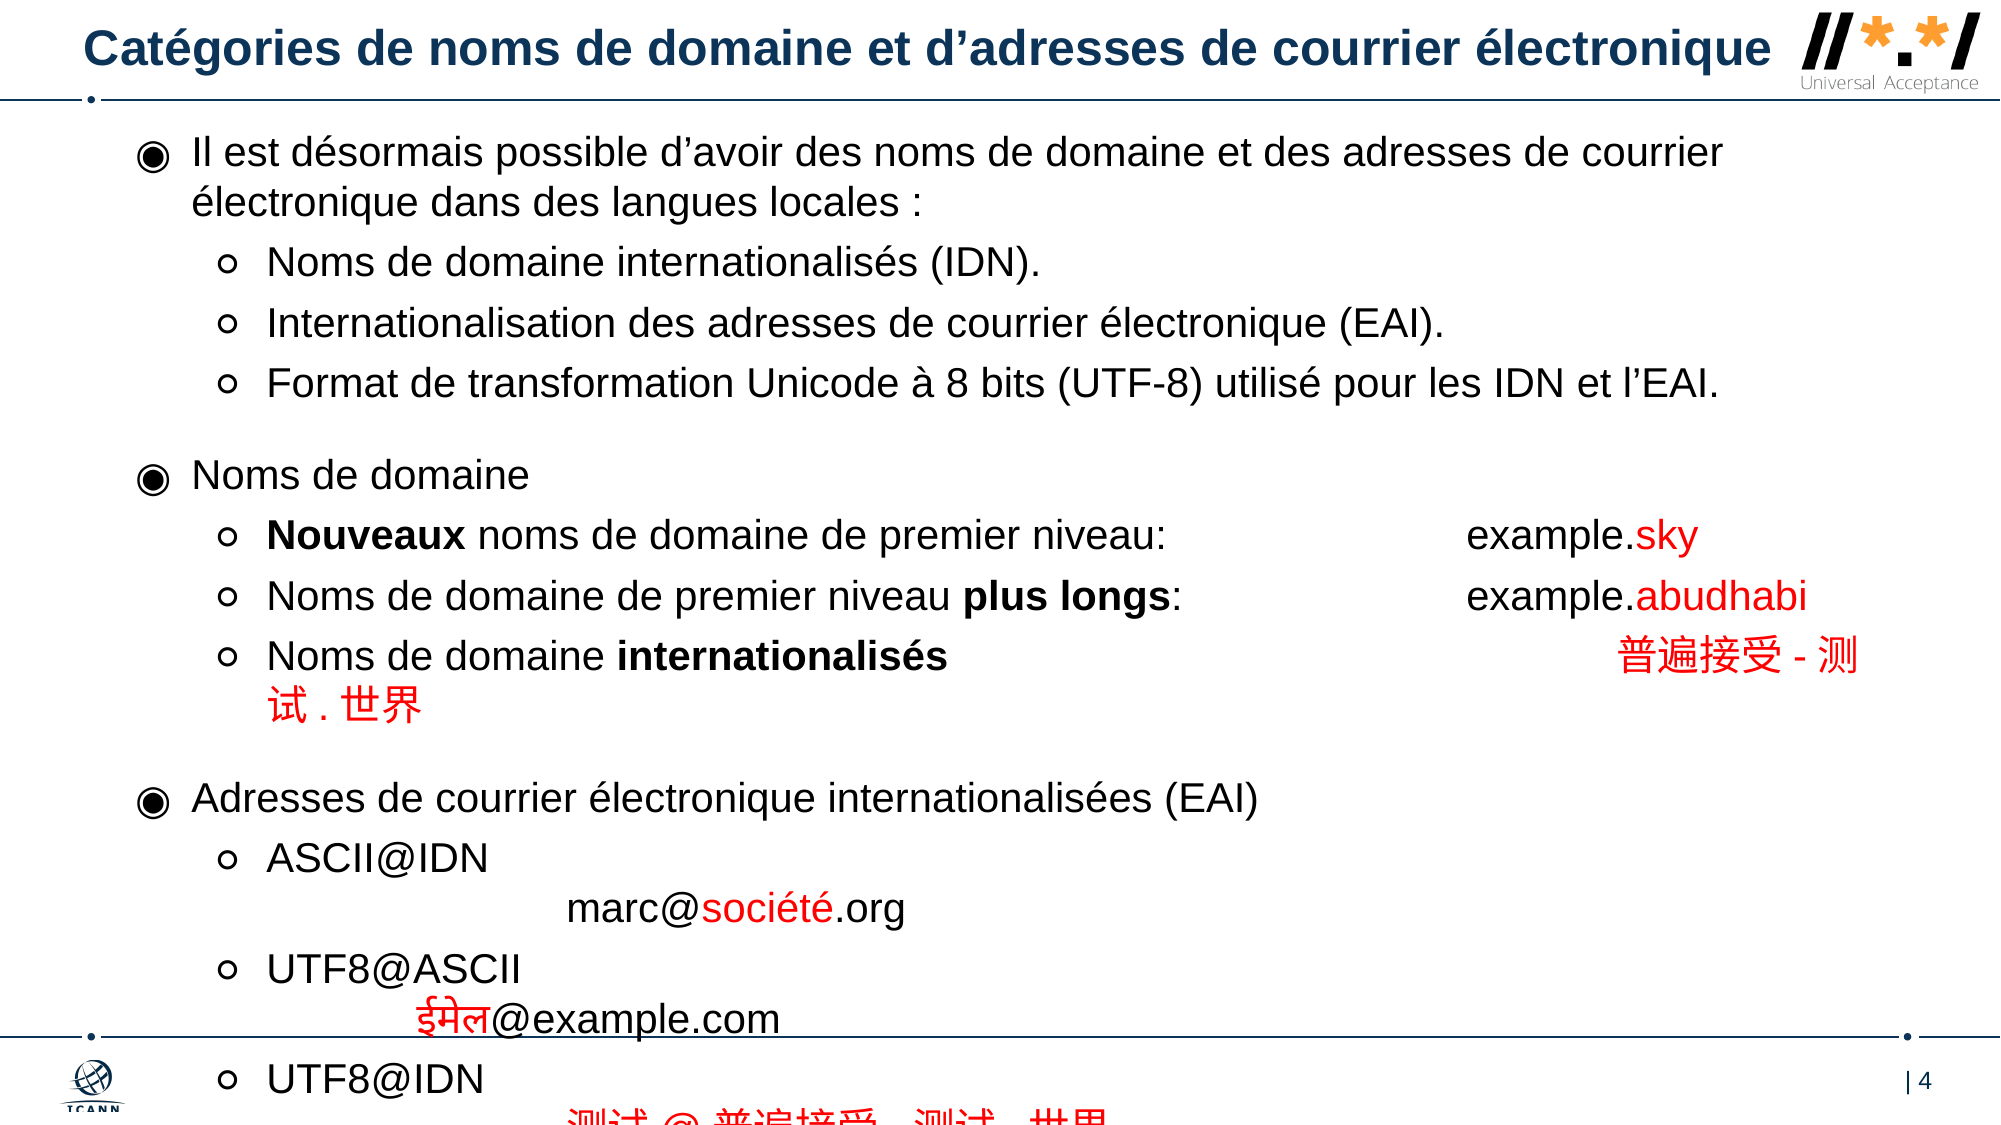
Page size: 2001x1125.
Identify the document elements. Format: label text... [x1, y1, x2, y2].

title Catégories de noms de domaine et d’adresses de courrier électronique [68, 7, 1784, 82]
picture [1788, 5, 1993, 99]
list Il est désormais possible d’avoir des noms de domaine et des adresses de courrier électronique dans des langues locales : Noms de domaine internationalisés (IDN). Internationalisation des adresses de courrier électronique (EAI). Format de transformation Unicode à 8 bits (UTF-8) utilisé pour les IDN et l’EAI. Noms de domaine Nouveaux noms de domaine de premier niveau: example.sky Noms de domaine de premier niveau plus longs: example.abudhabi Noms de domaine internationalisés 普遍接受-测试.世界 Adresses de courrier électronique internationalisées (EAI) ASCII@IDN marc@société.org UTF8@ASCII ईमेल@example.com UTF8@IDN 测试@普遍接受-测试.世界 UTF@IDN ; scripts écrits de droite à gauche ای-میل@ مثال.موقع [135, 124, 1865, 1009]
picture [59, 1060, 125, 1112]
